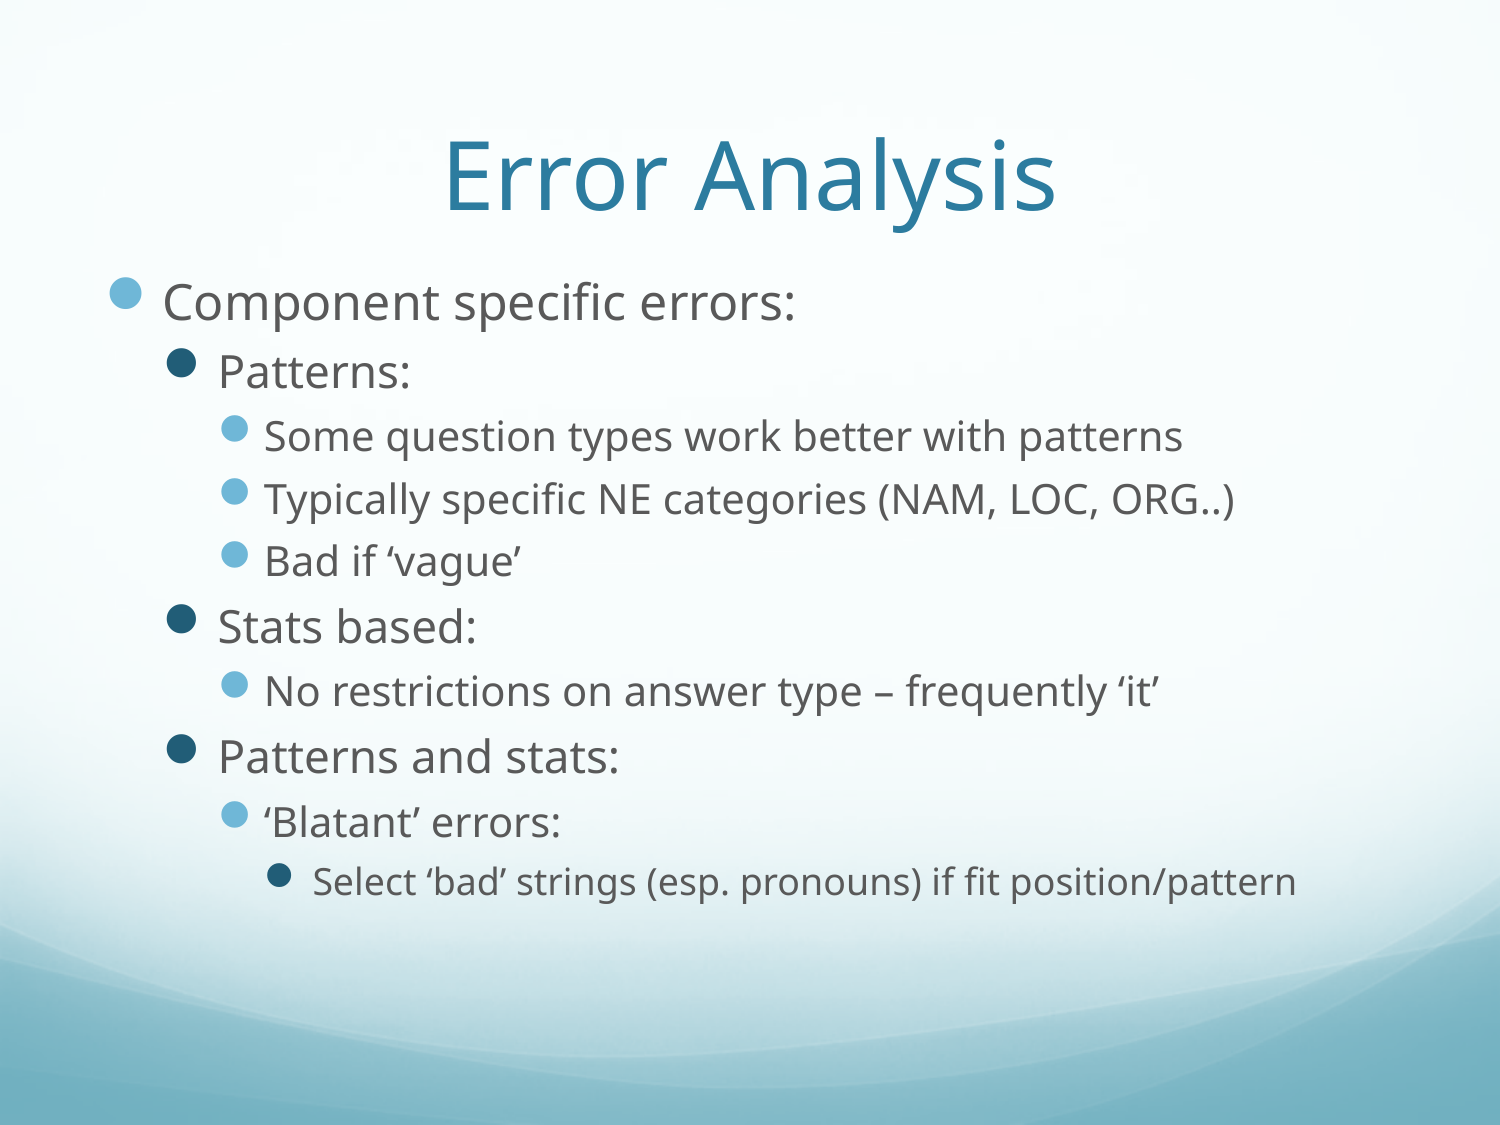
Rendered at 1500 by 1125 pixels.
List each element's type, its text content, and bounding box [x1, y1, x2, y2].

title Error Analysis [90, 17, 1410, 237]
list Component specific errors: Patterns: Some question types work better with patterns Typically specific NE categories (NAM, LOC, ORG..) Bad if ‘vague’ Stats based: No restrictions on answer type – frequently ‘it’ Patterns and stats: ‘Blatant’ errors: Select ‘bad’ strings (esp. pronouns) if fit position/pattern [90, 262, 1410, 975]
